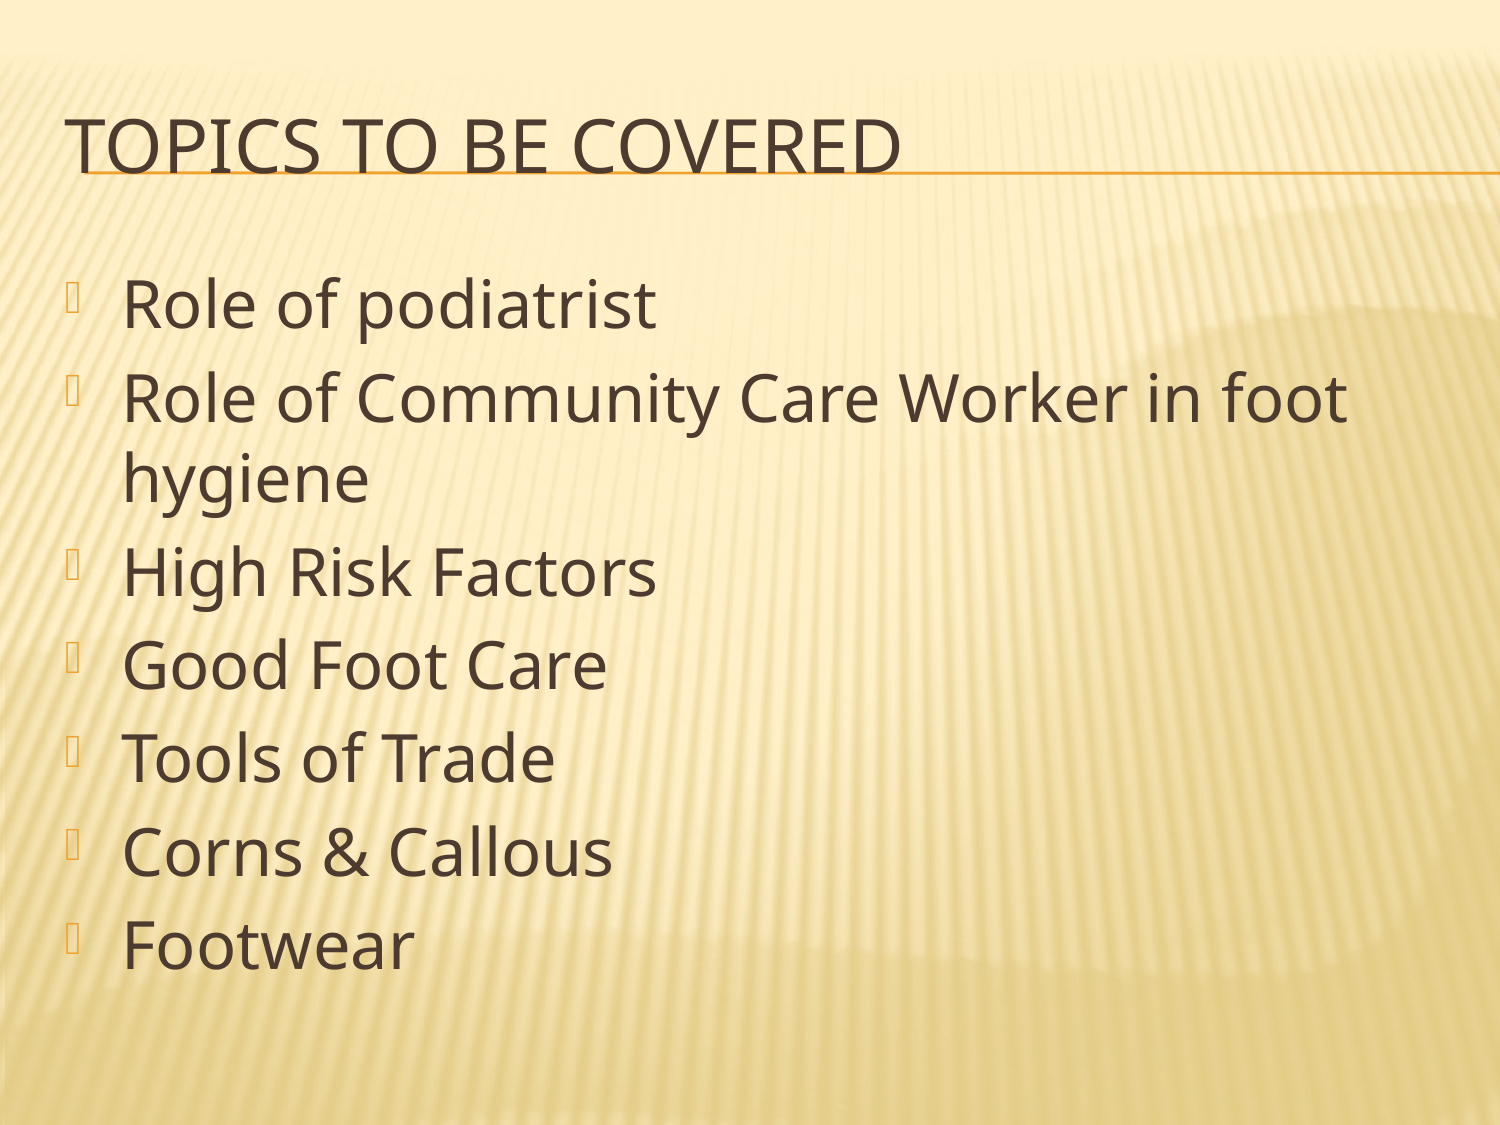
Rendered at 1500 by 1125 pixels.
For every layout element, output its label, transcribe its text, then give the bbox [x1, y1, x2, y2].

list Role of podiatrist Role of Community Care Worker in foot hygiene High Risk Factors Good Foot Care Tools of Trade Corns & Callous Footwear [50, 254, 1475, 998]
title Topics to be covered [50, 75, 1475, 213]
